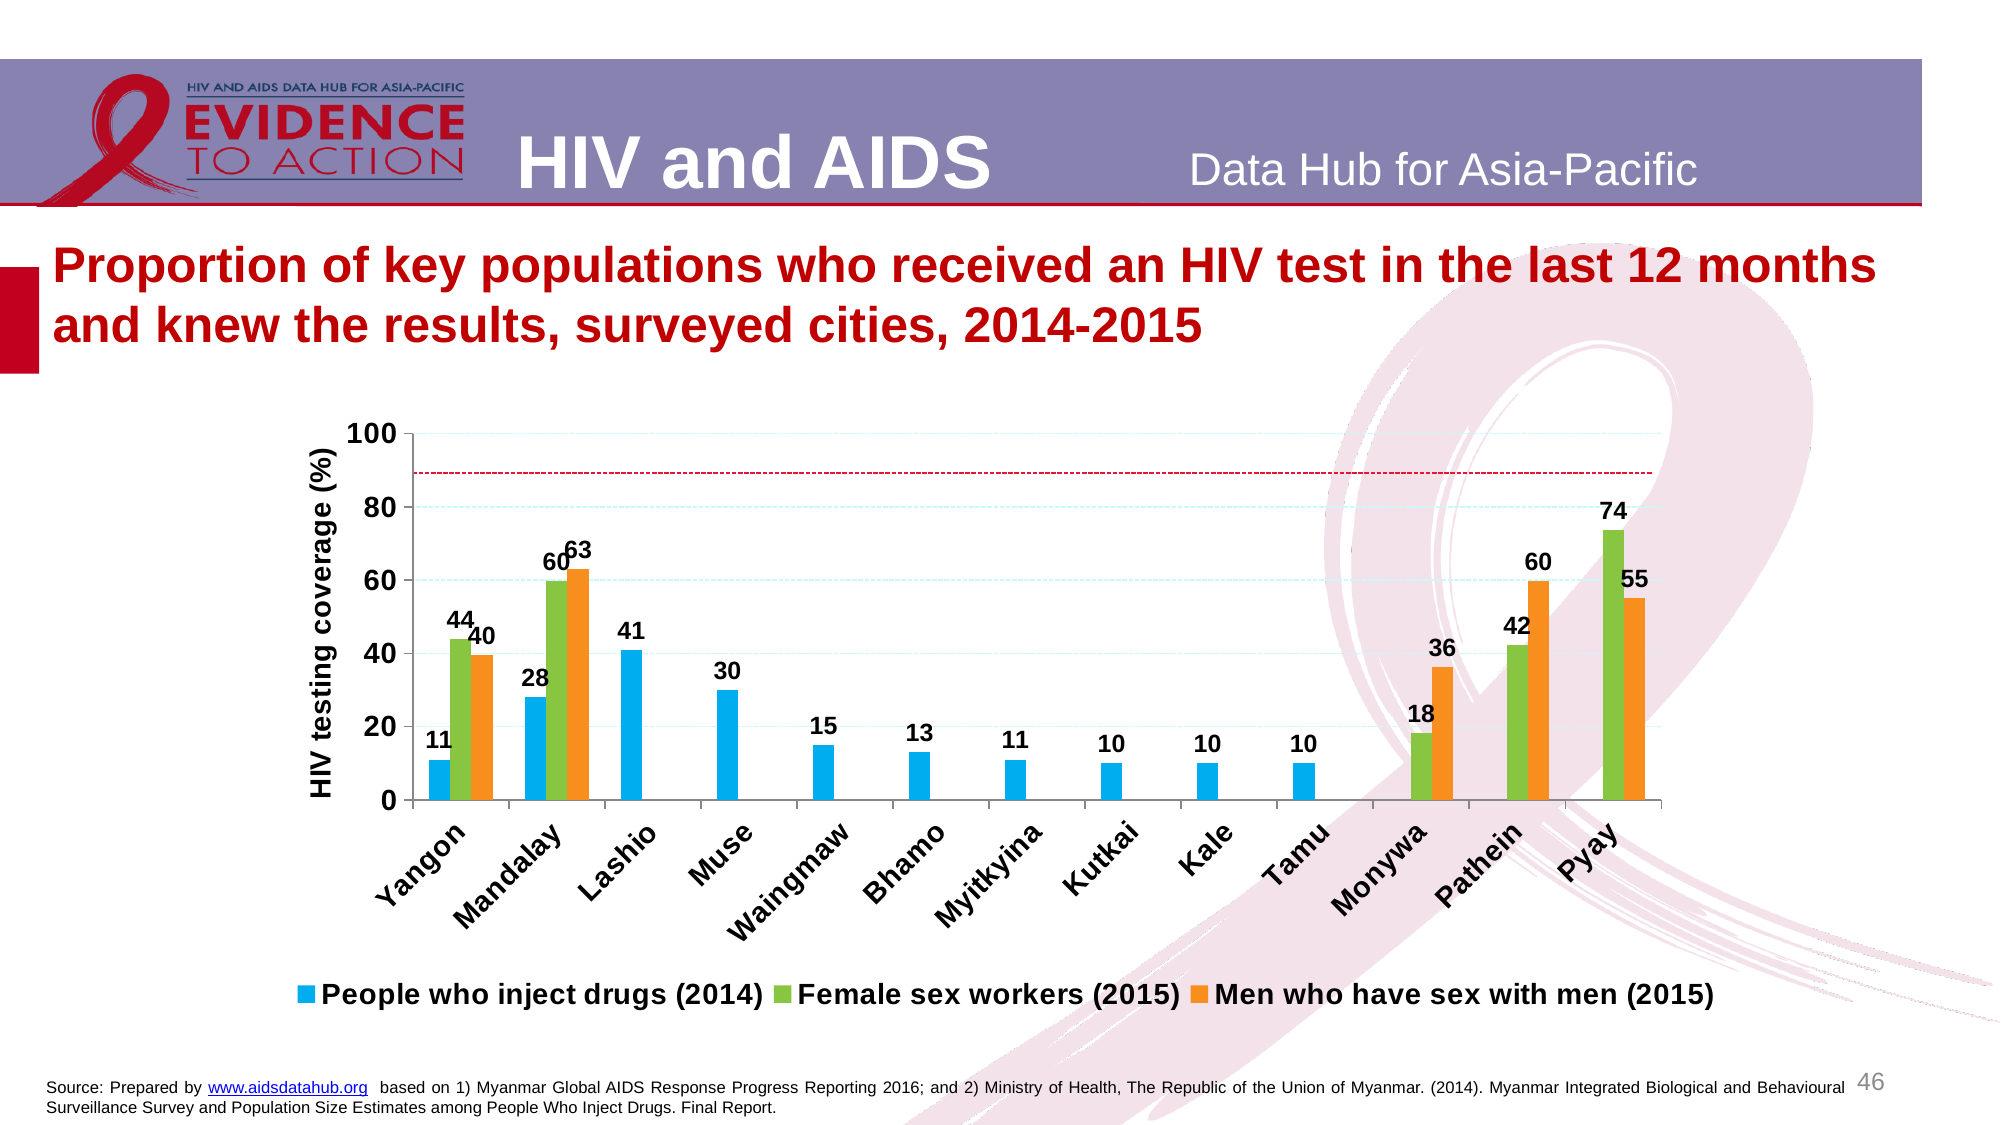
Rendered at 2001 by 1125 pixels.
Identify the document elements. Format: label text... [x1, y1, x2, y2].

slide_number 46 [1781, 1042, 1900, 1103]
picture [706, 181, 2000, 1125]
picture [11, 74, 469, 207]
title Proportion of key populations who received an HIV test in the last 12 months and knew the results, surveyed cities, 2014-2015 [37, 224, 1900, 308]
text_box Source: Prepared by www.aidsdatahub.org based on 1) Myanmar Global AIDS Response Progress Reporting 2016; and 2) Ministry of Health, The Republic of the Union of Myanmar. (2014). Myanmar Integrated Biological and Behavioural Surveillance Survey and Population Size Estimates among People Who Inject Drugs. Final Report. [31, 1069, 1863, 1125]
chart [287, 406, 1726, 1051]
